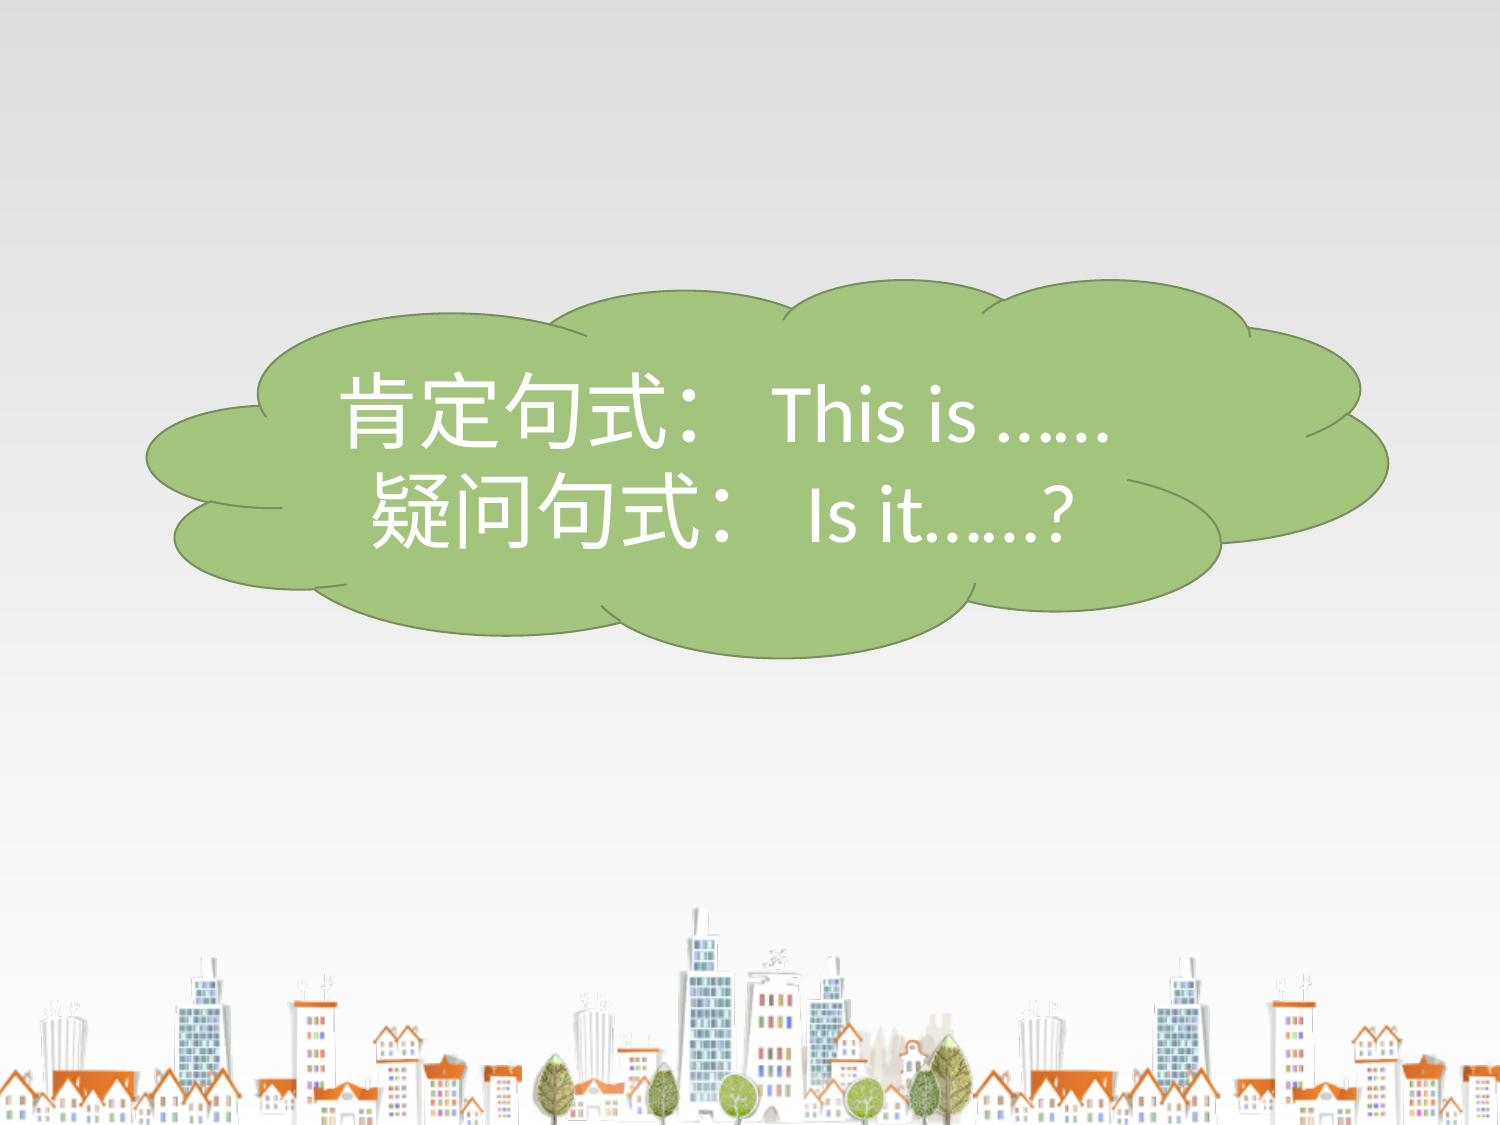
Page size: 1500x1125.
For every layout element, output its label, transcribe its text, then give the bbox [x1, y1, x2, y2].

text_box 肯定句式：This is …… 疑问句式：Is it……? [145, 279, 1390, 660]
picture [532, 907, 1500, 1125]
picture [0, 957, 522, 1125]
